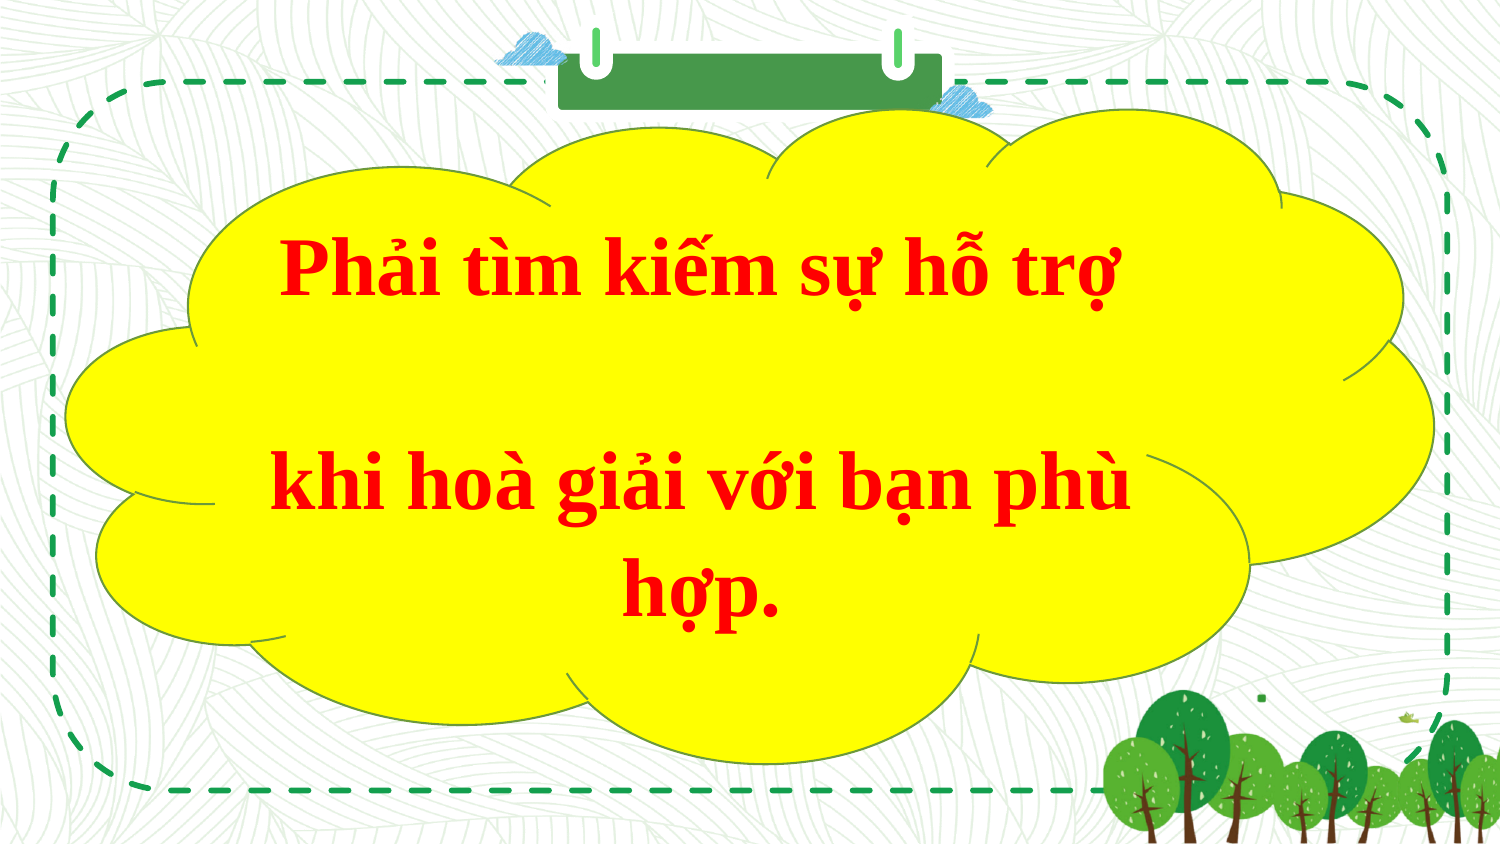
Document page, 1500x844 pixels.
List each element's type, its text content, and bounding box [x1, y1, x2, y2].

text_box Phải tìm kiếm sự hỗ trợ khi hoà giải với bạn phù hợp. [64, 108, 1436, 766]
picture [2, 1, 1500, 844]
